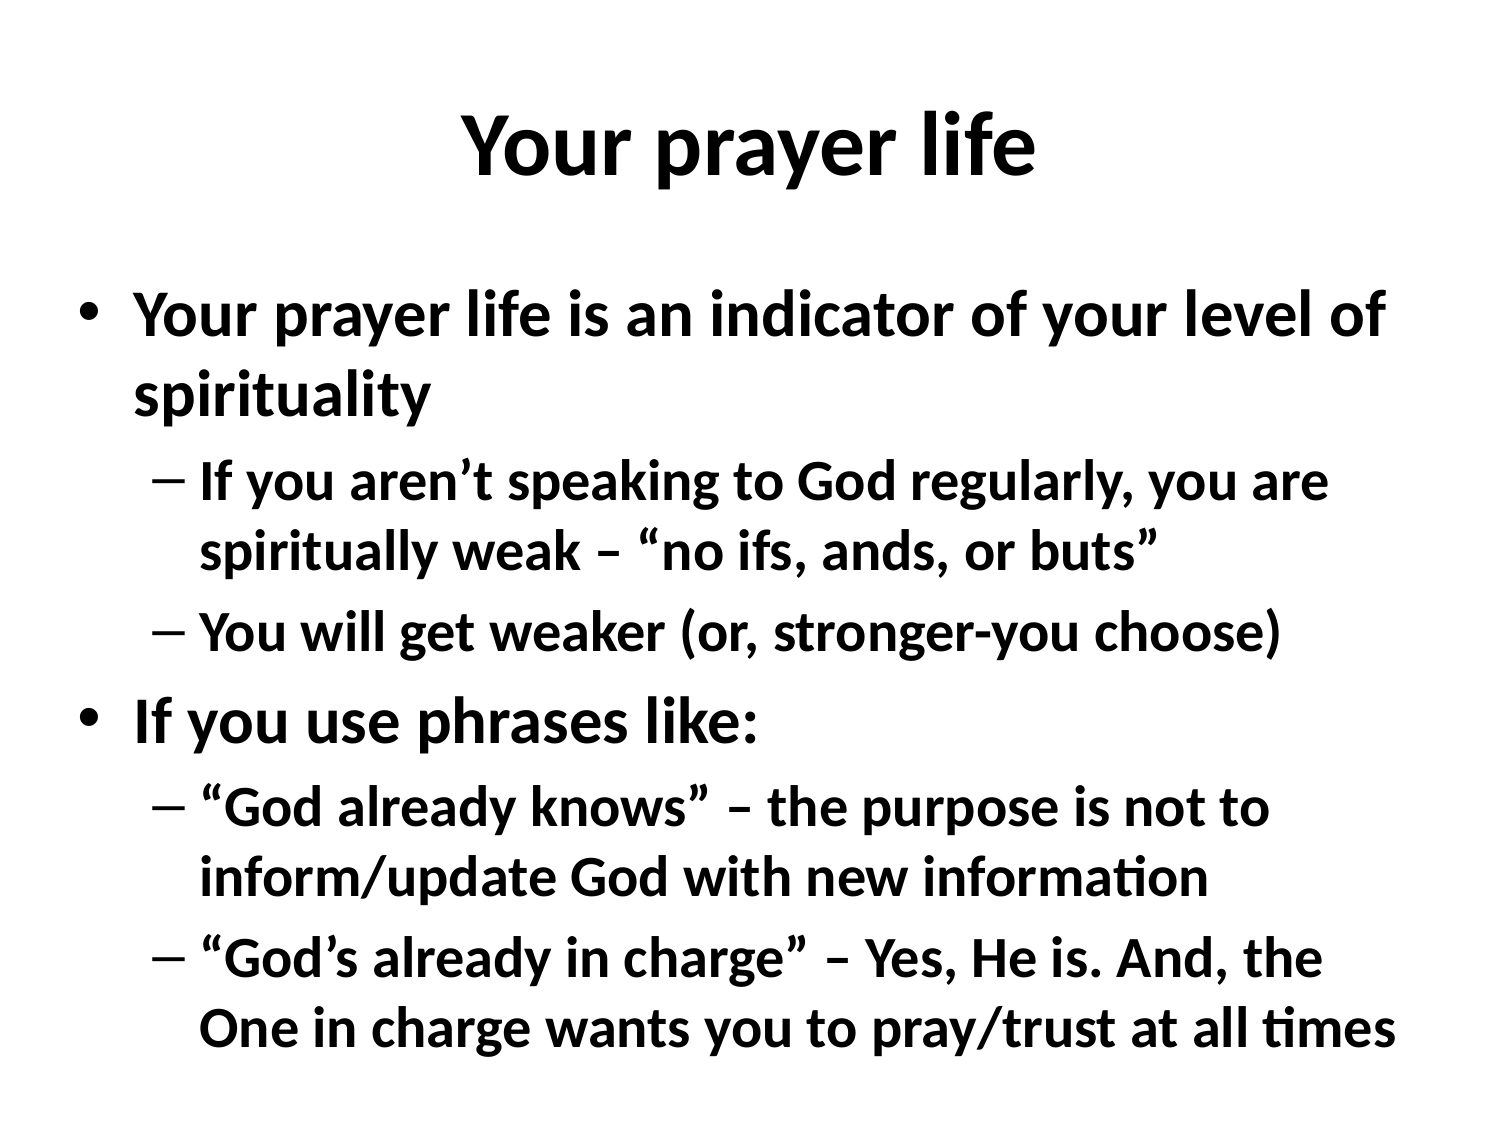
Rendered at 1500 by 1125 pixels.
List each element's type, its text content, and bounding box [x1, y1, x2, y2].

list Your prayer life is an indicator of your level of spirituality If you aren’t speaking to God regularly, you are spiritually weak – “no ifs, ands, or buts” You will get weaker (or, stronger-you choose) If you use phrases like: “God already knows” – the purpose is not to inform/update God with new information “God’s already in charge” – Yes, He is. And, the One in charge wants you to pray/trust at all times [62, 262, 1425, 1125]
title Your prayer life [75, 45, 1425, 233]
